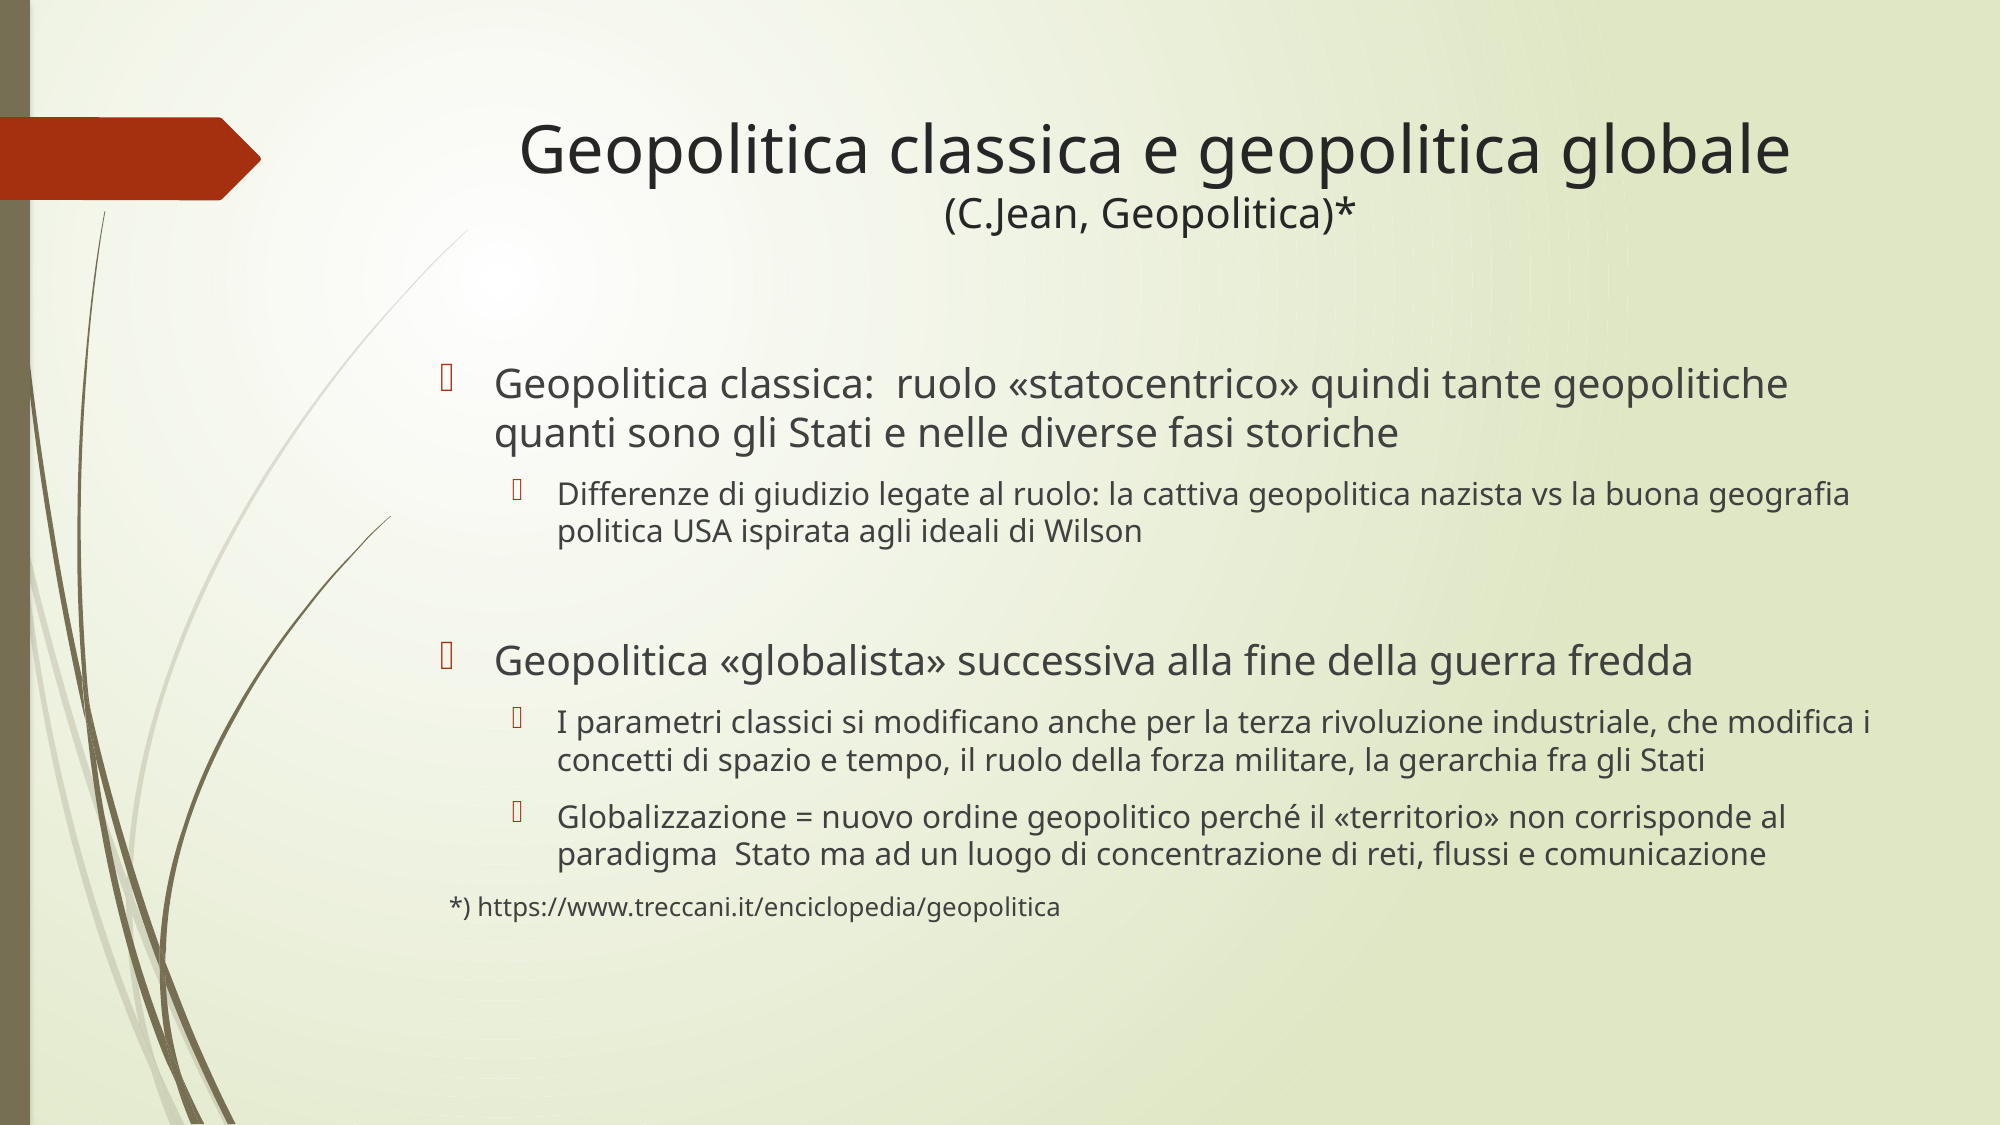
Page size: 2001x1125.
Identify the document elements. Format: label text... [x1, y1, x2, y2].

list Geopolitica classica: ruolo «statocentrico» quindi tante geopolitiche quanti sono gli Stati e nelle diverse fasi storiche Differenze di giudizio legate al ruolo: la cattiva geopolitica nazista vs la buona geografia politica USA ispirata agli ideali di Wilson Geopolitica «globalista» successiva alla fine della guerra fredda I parametri classici si modificano anche per la terza rivoluzione industriale, che modifica i concetti di spazio e tempo, il ruolo della forza militare, la gerarchia fra gli Stati Globalizzazione = nuovo ordine geopolitico perché il «territorio» non corrisponde al paradigma Stato ma ad un luogo di concentrazione di reti, flussi e comunicazione *) https://www.treccani.it/enciclopedia/geopolitica [424, 350, 1888, 970]
title Geopolitica classica e geopolitica globale (C.Jean, Geopolitica)* [425, 99, 1888, 310]
